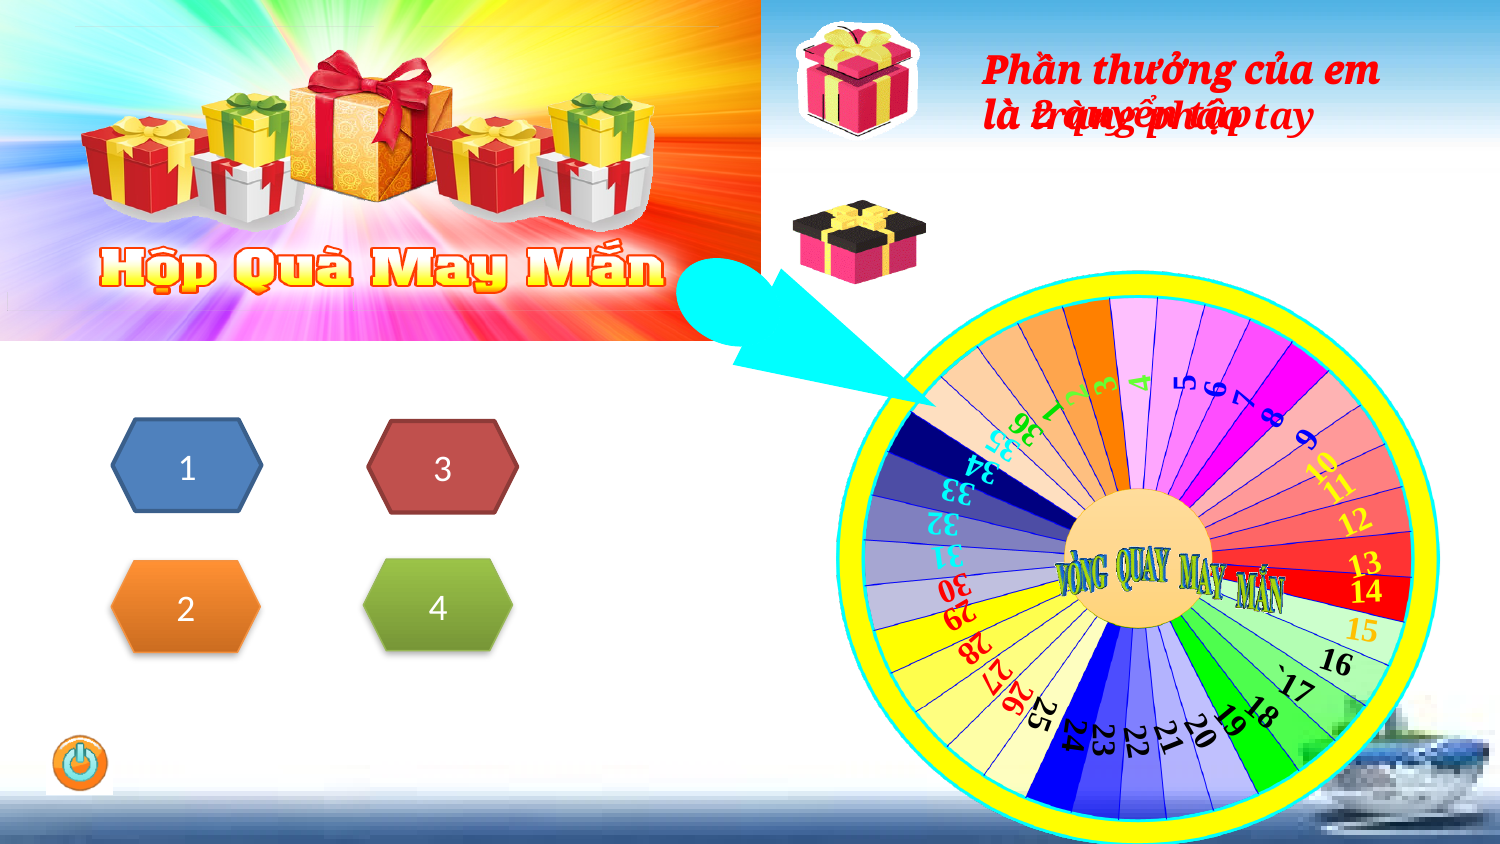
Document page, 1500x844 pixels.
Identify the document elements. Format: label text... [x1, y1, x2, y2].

text_box Phần thưởng của em là tràng pháo tay [967, 39, 1405, 145]
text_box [826, 262, 1457, 844]
picture [1054, 532, 1286, 615]
text_box 4 [362, 558, 514, 652]
text_box 3 [366, 418, 520, 515]
text_box 2 [110, 560, 261, 654]
picture [0, 0, 1500, 844]
text_box 1 [110, 417, 264, 514]
